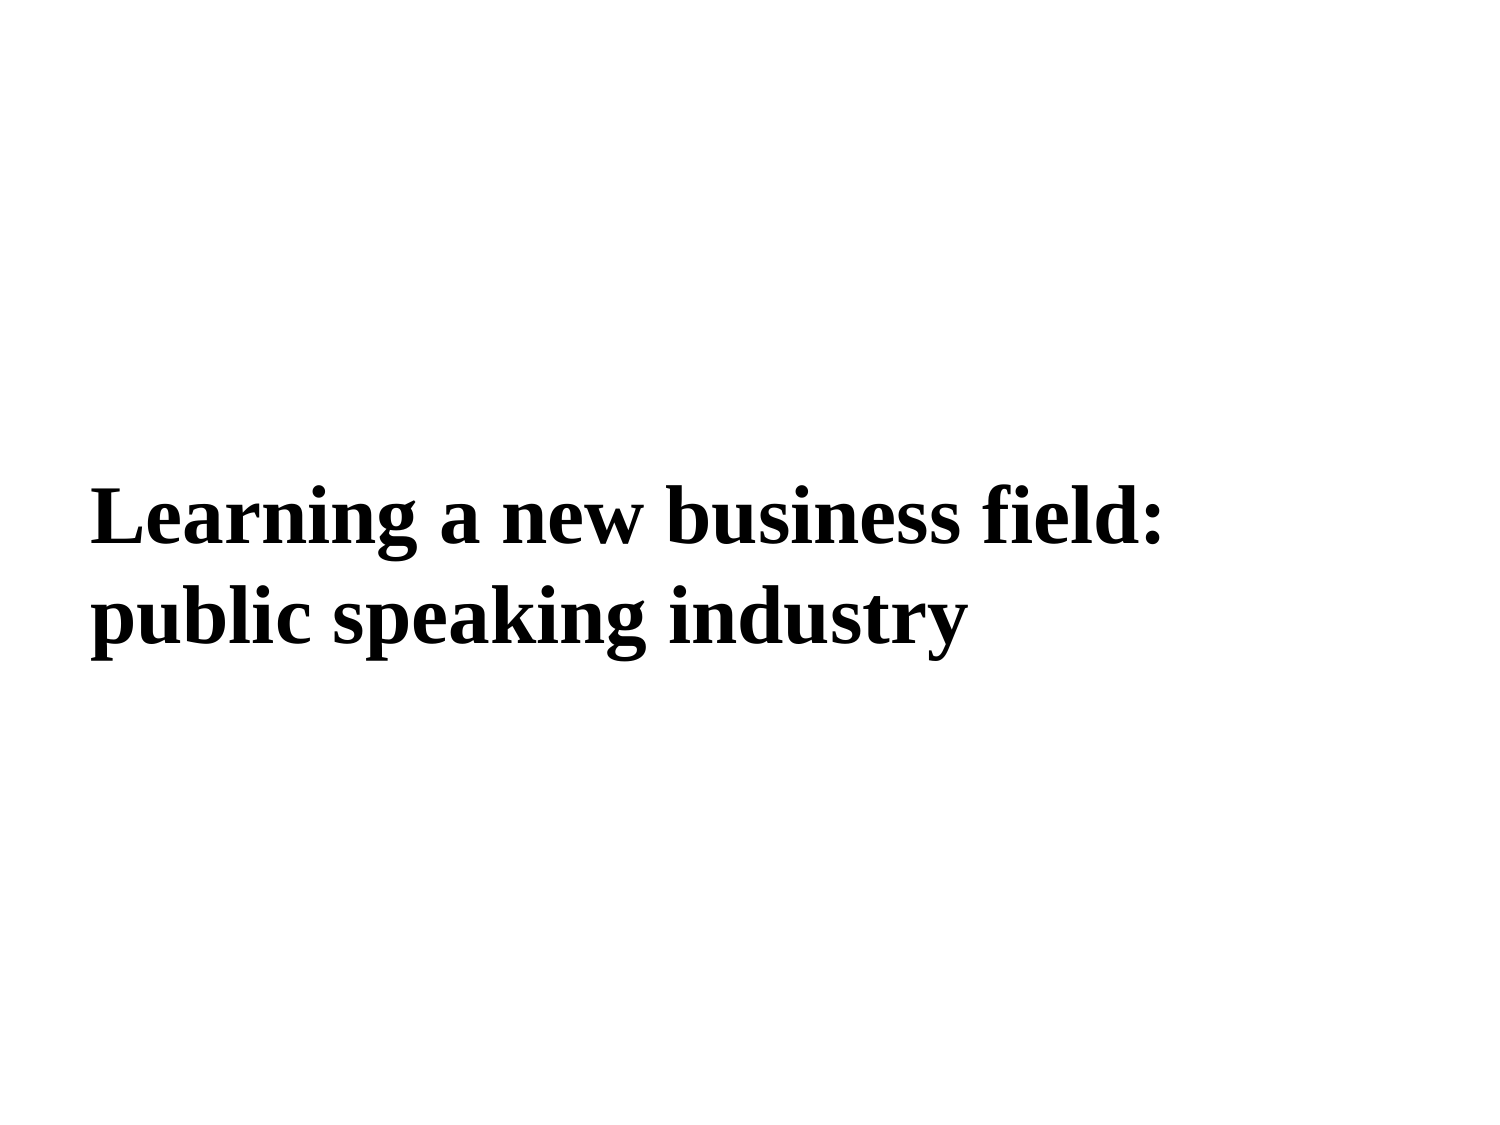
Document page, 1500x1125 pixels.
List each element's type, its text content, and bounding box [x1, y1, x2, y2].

list Learning a new business field: public speaking industry [75, 262, 1425, 1005]
